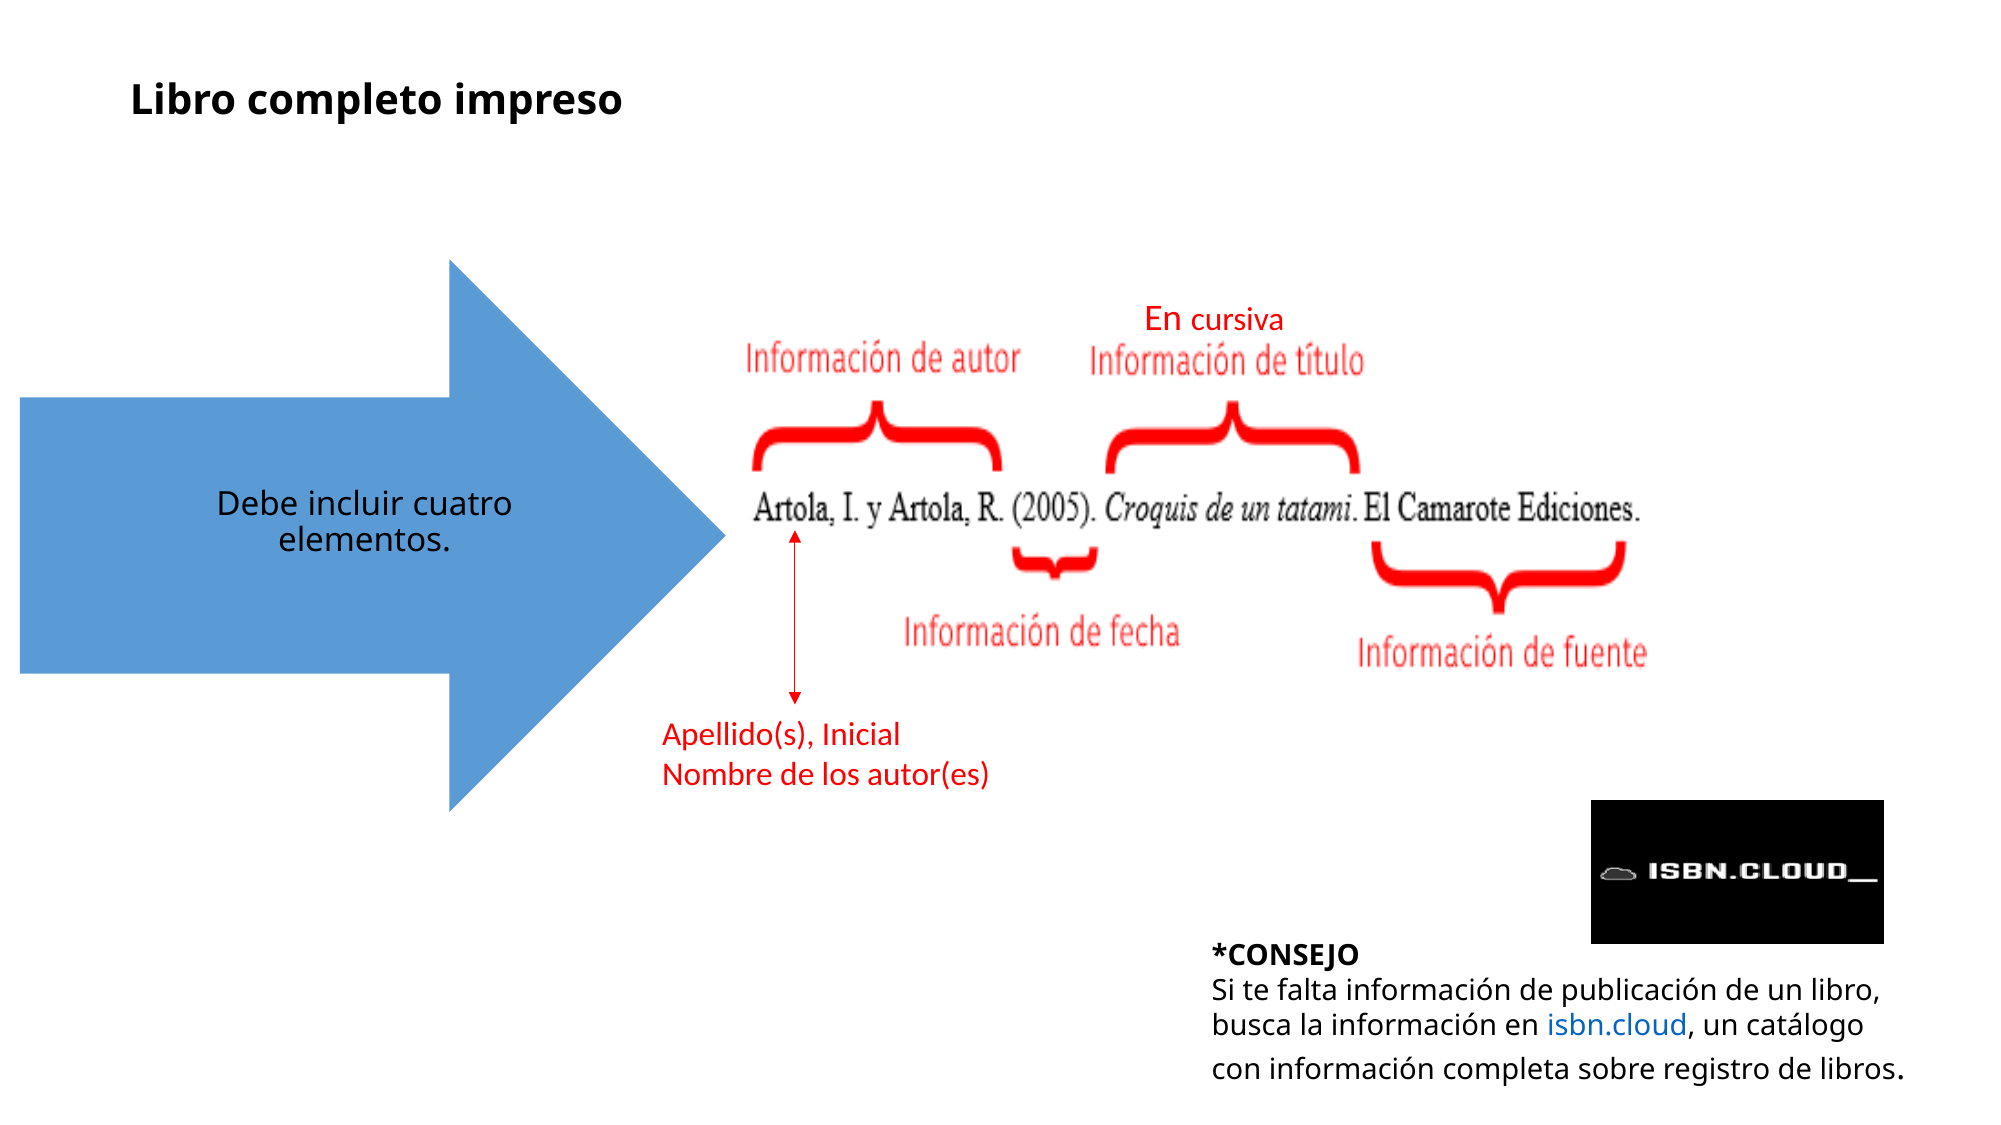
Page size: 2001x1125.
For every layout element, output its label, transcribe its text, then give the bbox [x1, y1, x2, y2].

text_box Apellido(s), Inicial Nombre de los autor(es) [726, 704, 1006, 800]
text_box Libro completo impreso [101, 65, 639, 131]
text_box En cursiva [1129, 285, 1300, 339]
picture [1591, 800, 1884, 944]
picture [747, 339, 1647, 670]
text_box *CONSEJO Si te falta información de publicación de un libro, busca la información en isbn.cloud, un catálogo con información completa sobre registro de libros. [1196, 928, 1936, 1094]
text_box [19, 248, 726, 812]
